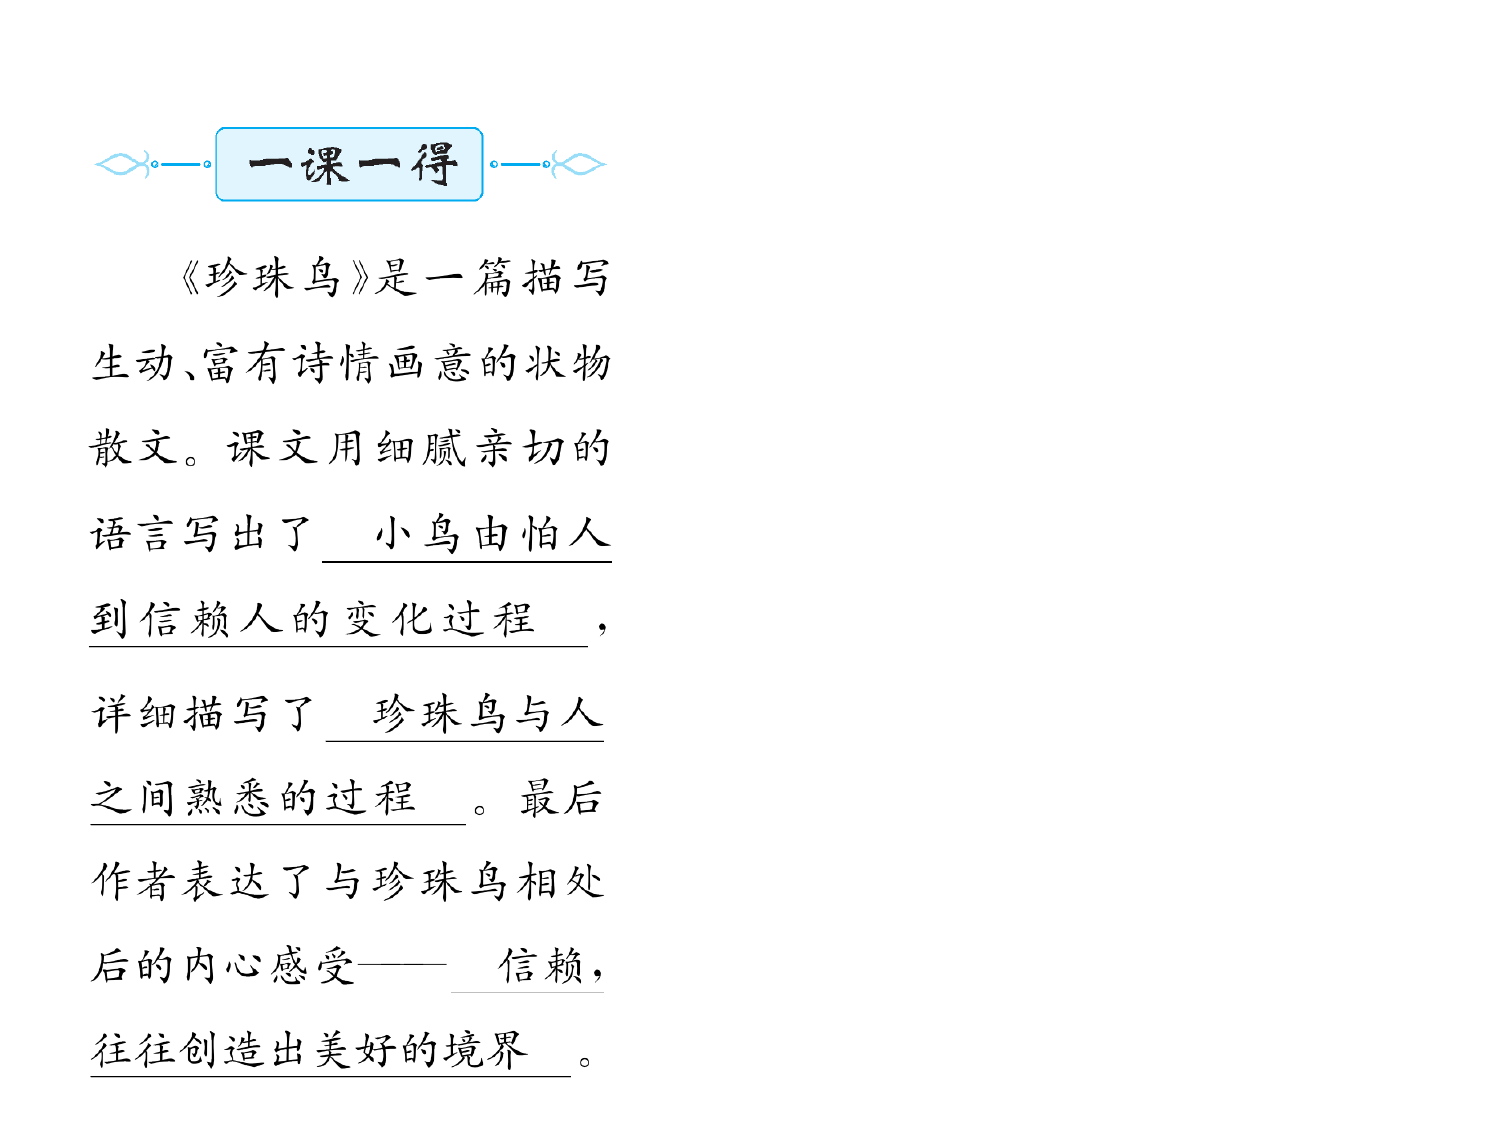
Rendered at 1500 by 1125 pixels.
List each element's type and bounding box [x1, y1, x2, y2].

picture [82, 671, 615, 1091]
picture [85, 118, 617, 661]
